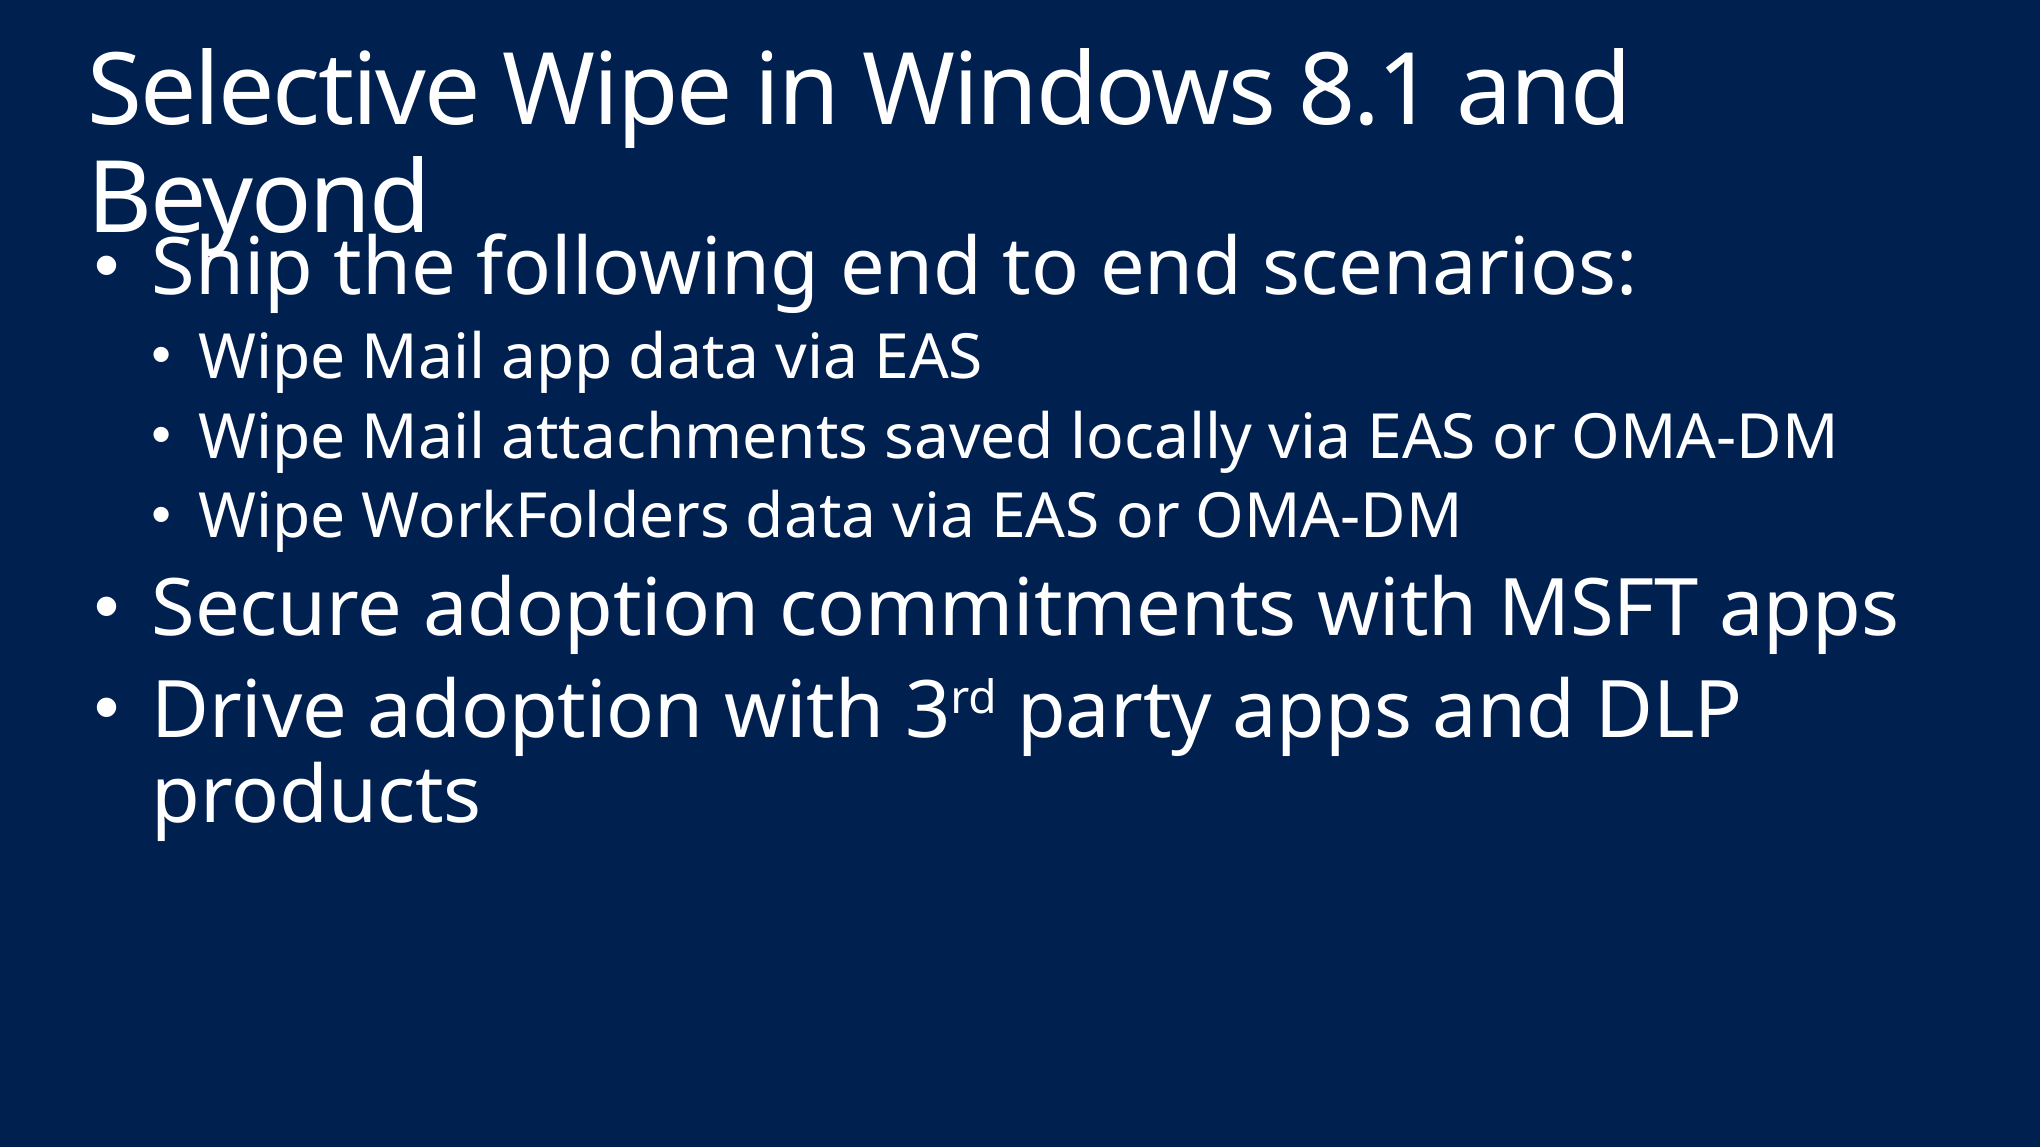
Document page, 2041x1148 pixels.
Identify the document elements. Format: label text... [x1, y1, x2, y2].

text_box Selective Wipe in Windows 8.1 and Beyond [87, 38, 1953, 216]
text_box Ship the following end to end scenarios: Wipe Mail app data via EAS Wipe Mail attachments saved locally via EAS or OMA-DM Wipe WorkFolders data via EAS or OMA-DM Secure adoption commitments with MSFT apps Drive adoption with 3rd party apps and DLP products [74, 216, 1986, 851]
